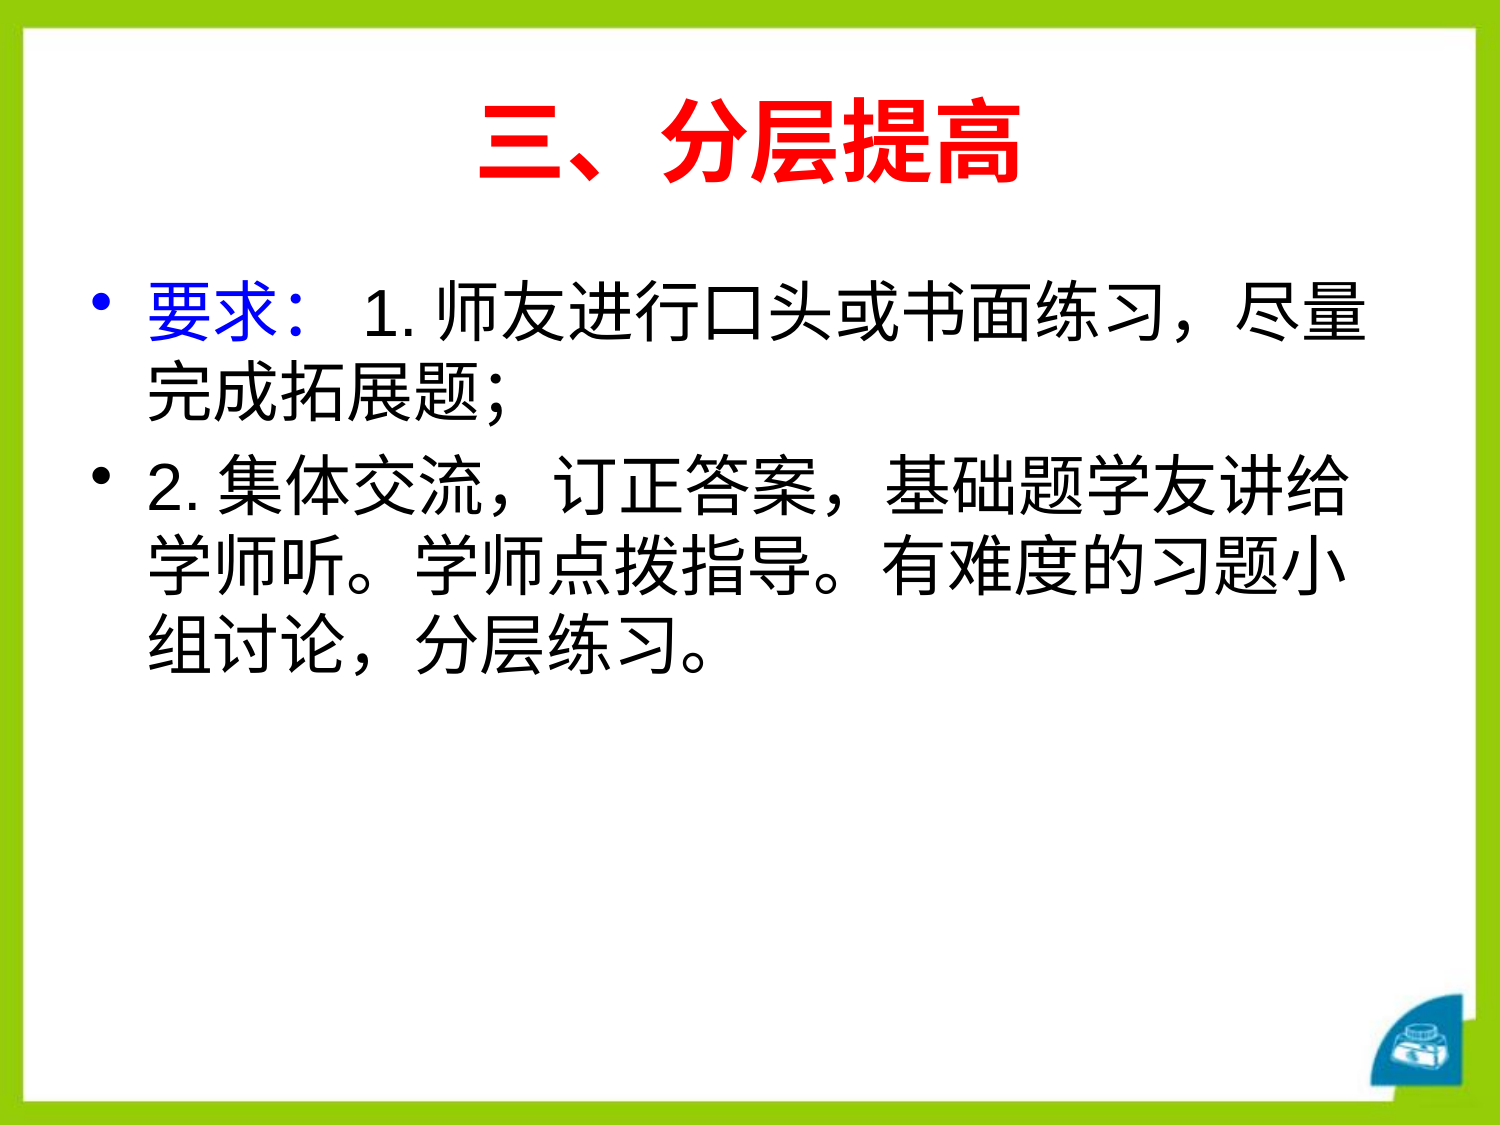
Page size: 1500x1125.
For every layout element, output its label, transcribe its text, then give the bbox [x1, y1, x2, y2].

title 三、分层提高 [75, 45, 1425, 233]
list 要求：1.师友进行口头或书面练习，尽量完成拓展题； 2.集体交流，订正答案，基础题学友讲给学师听。学师点拨指导。有难度的习题小组讨论，分层练习。 [75, 262, 1425, 1005]
picture [0, 0, 1500, 1125]
